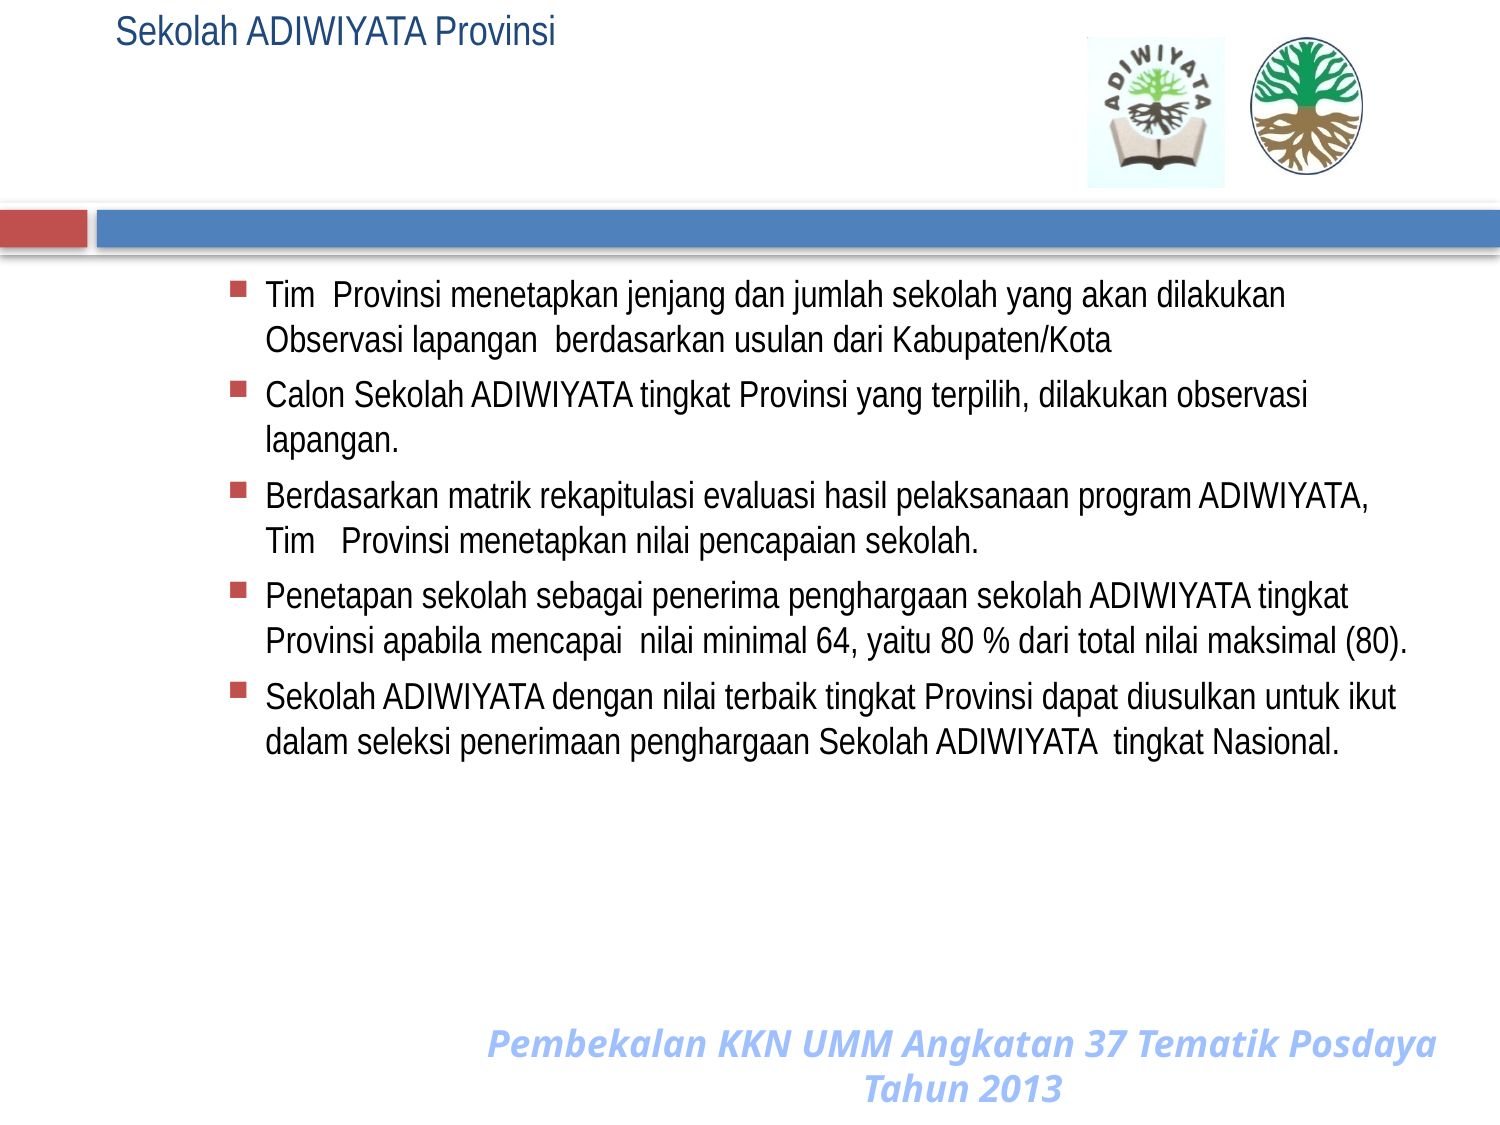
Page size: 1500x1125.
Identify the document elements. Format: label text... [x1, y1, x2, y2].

text_box Pembekalan KKN UMM Angkatan 37 Tematik Posdaya Tahun 2013 [425, 1012, 1500, 1118]
list Tim Provinsi menetapkan jenjang dan jumlah sekolah yang akan dilakukan Observasi lapangan berdasarkan usulan dari Kabupaten/Kota Calon Sekolah ADIWIYATA tingkat Provinsi yang terpilih, dilakukan observasi lapangan. Berdasarkan matrik rekapitulasi evaluasi hasil pelaksanaan program ADIWIYATA, Tim Provinsi menetapkan nilai pencapaian sekolah. Penetapan sekolah sebagai penerima penghargaan sekolah ADIWIYATA tingkat Provinsi apabila mencapai nilai minimal 64, yaitu 80 % dari total nilai maksimal (80). Sekolah ADIWIYATA dengan nilai terbaik tingkat Provinsi dapat diusulkan untuk ikut dalam seleksi penerimaan penghargaan Sekolah ADIWIYATA tingkat Nasional. [100, 262, 1439, 1001]
picture [1249, 36, 1363, 176]
picture [1086, 36, 1226, 188]
title Sekolah ADIWIYATA Provinsi [100, 37, 1439, 201]
